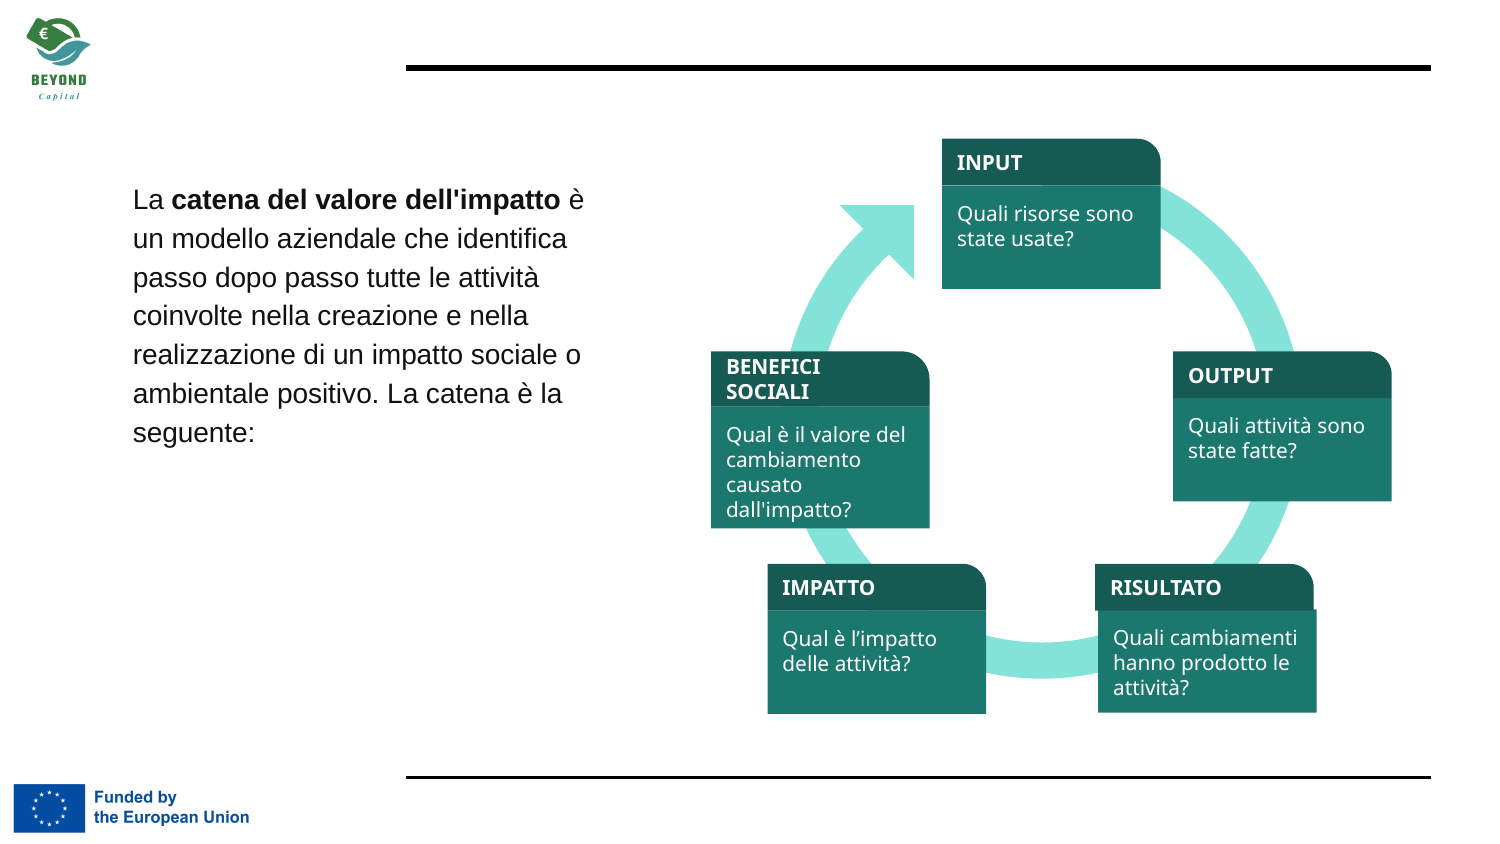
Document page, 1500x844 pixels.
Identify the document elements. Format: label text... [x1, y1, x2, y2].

text_box La catena del valore dell'impatto è un modello aziendale che identifica passo dopo passo tutte le attività coinvolte nella creazione e nella realizzazione di un impatto sociale o ambientale positivo. La catena è la seguente: [117, 161, 610, 463]
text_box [710, 351, 930, 529]
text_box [767, 563, 987, 715]
picture [0, 0, 119, 112]
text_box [1094, 563, 1317, 713]
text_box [941, 138, 1161, 290]
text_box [781, 157, 1303, 679]
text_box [1172, 351, 1392, 502]
picture [5, 781, 262, 836]
